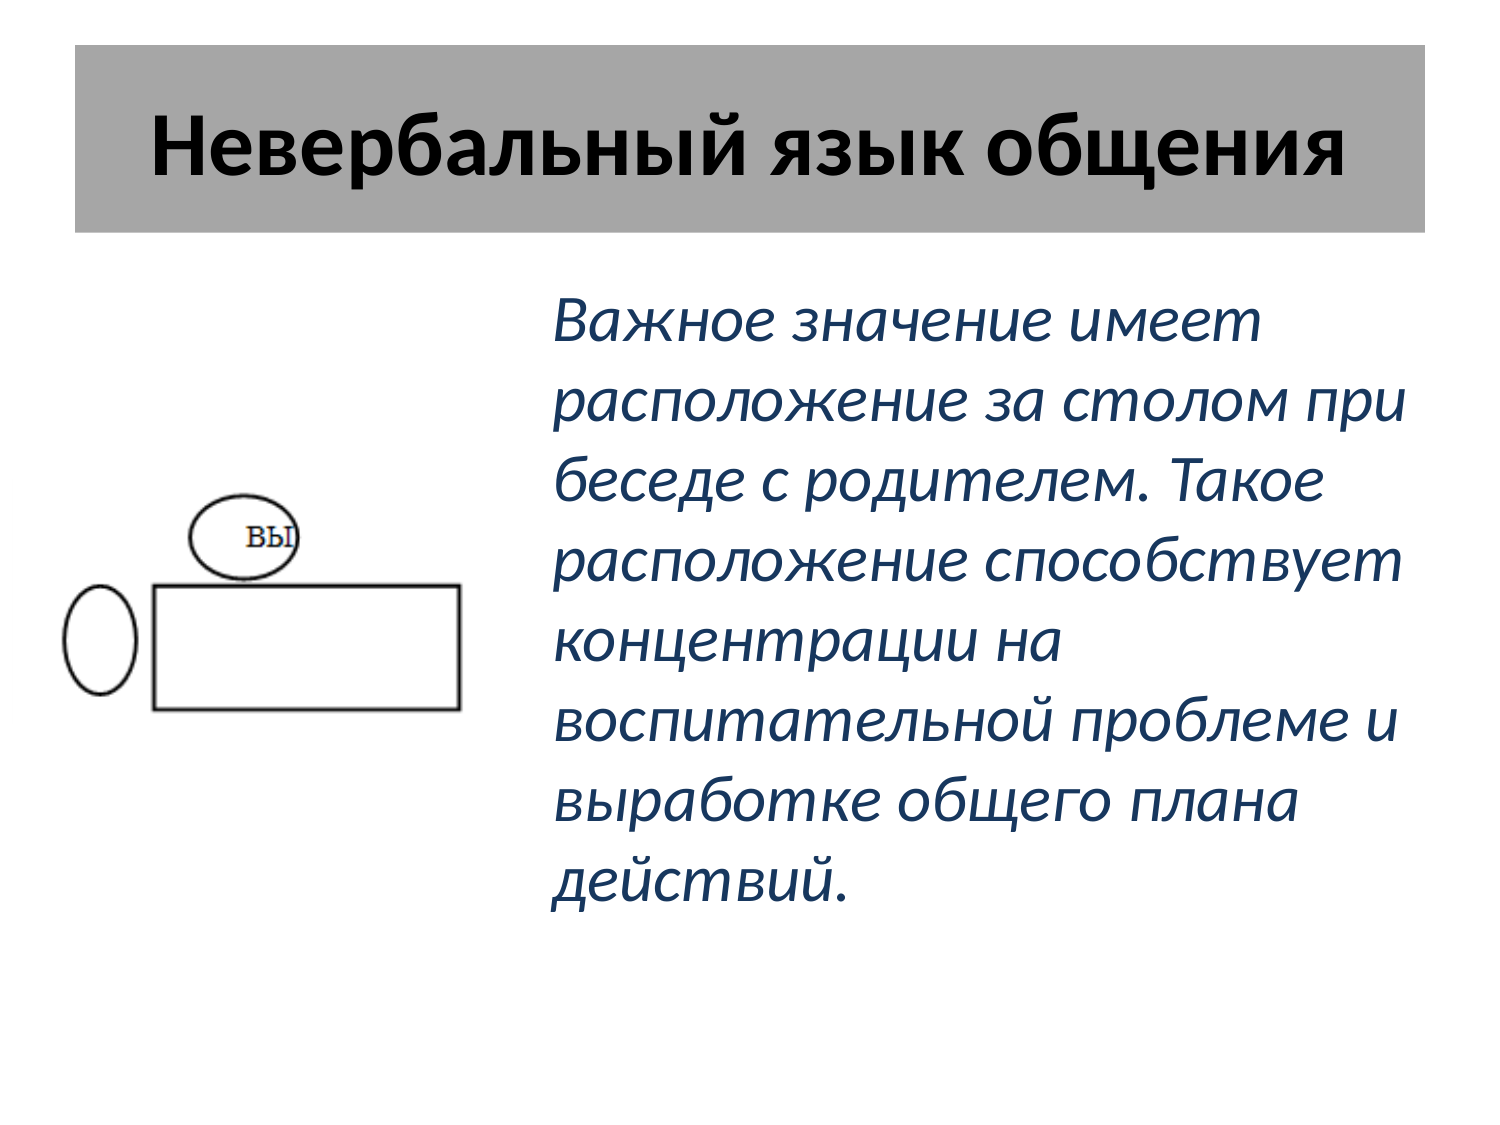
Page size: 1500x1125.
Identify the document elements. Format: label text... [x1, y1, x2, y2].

list Важное значение имеет расположение за столом при беседе с родителем. Такое расположение способствует концентрации на воспитательной проблеме и выработке общего плана действий. [537, 267, 1424, 1010]
title Невербальный язык общения [75, 45, 1425, 233]
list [10, 479, 525, 724]
